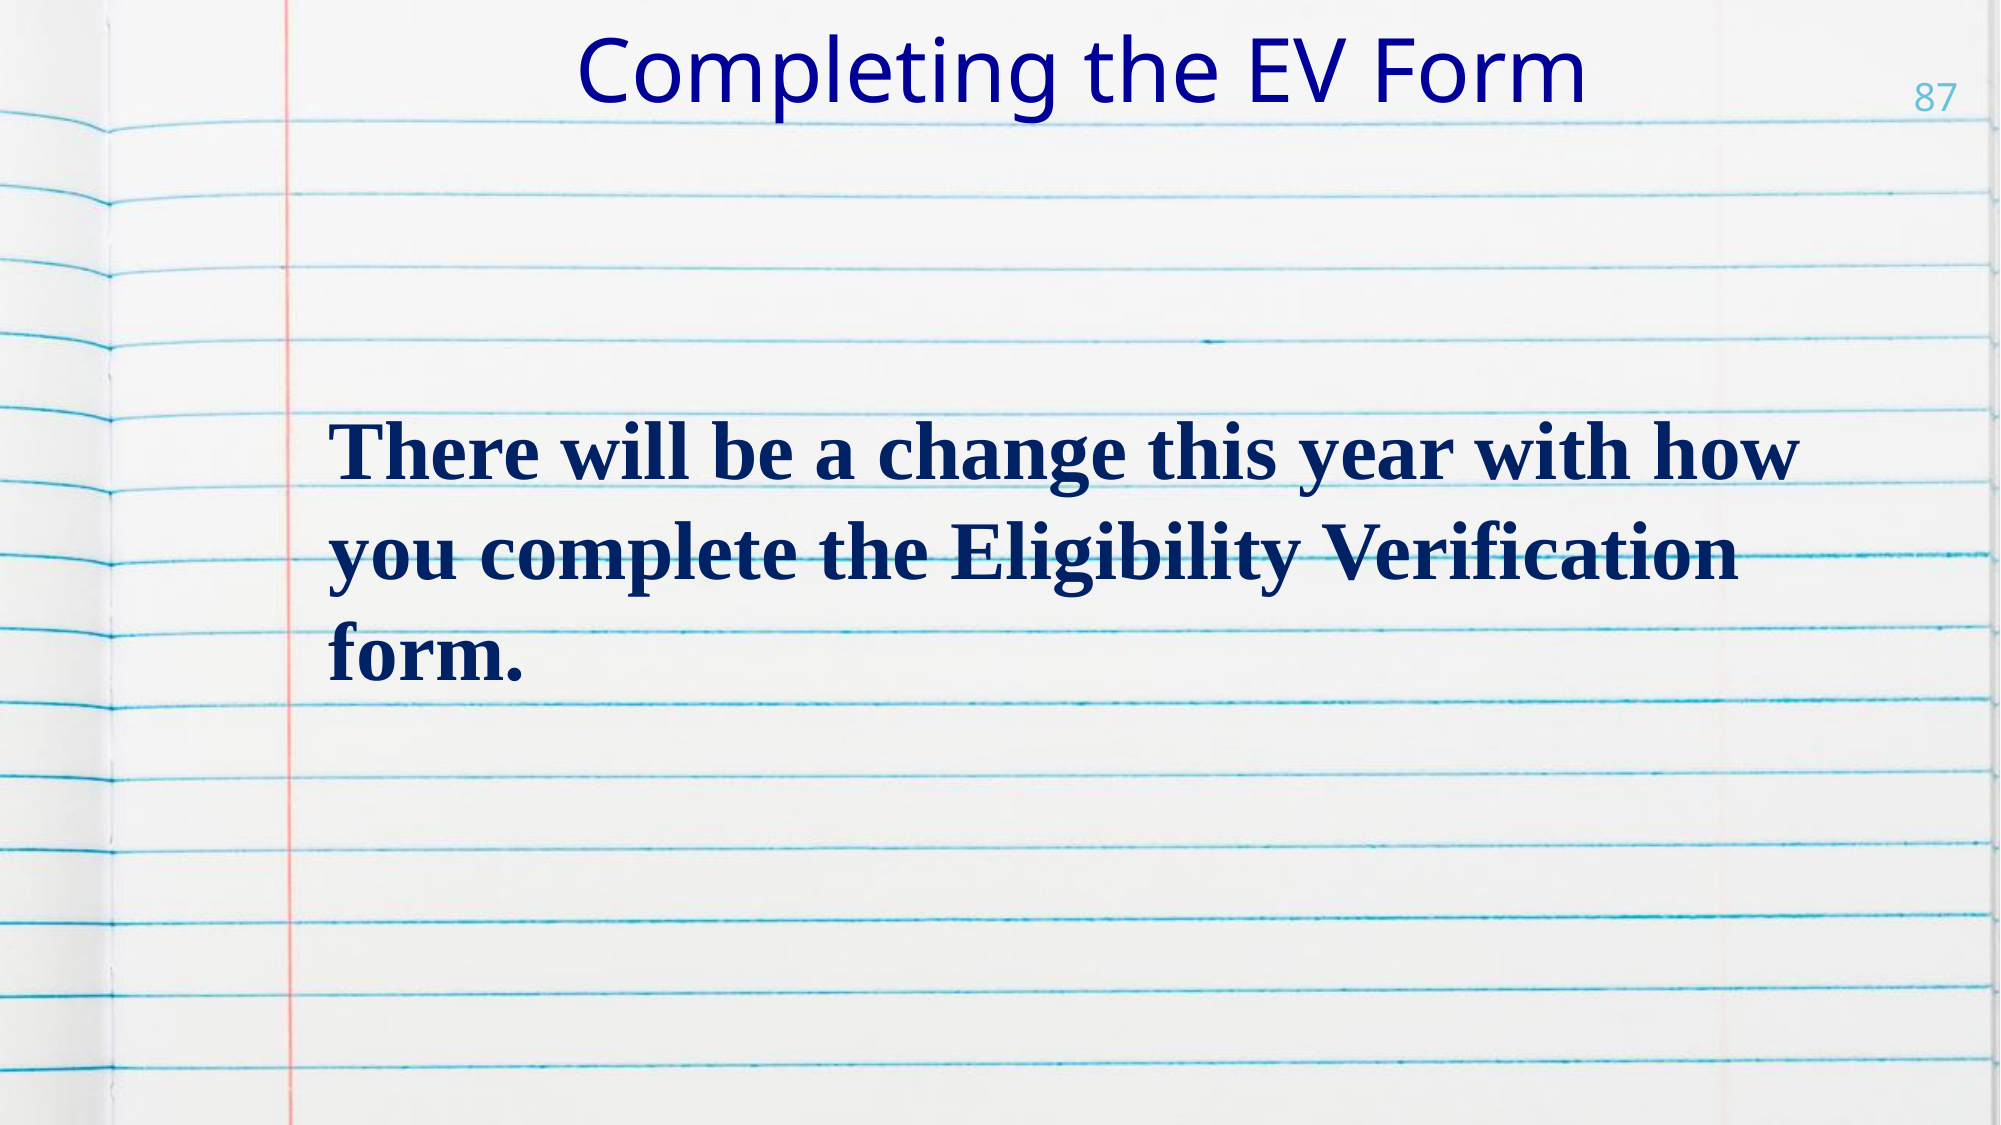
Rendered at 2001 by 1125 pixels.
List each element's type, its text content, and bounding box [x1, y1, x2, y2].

slide_number 87 [1867, 55, 1959, 142]
list Completing the EV Form [200, 13, 1867, 231]
text_box There will be a change this year with how you complete the Eligibility Verification form. [308, 386, 1867, 629]
picture [0, 0, 2001, 1125]
